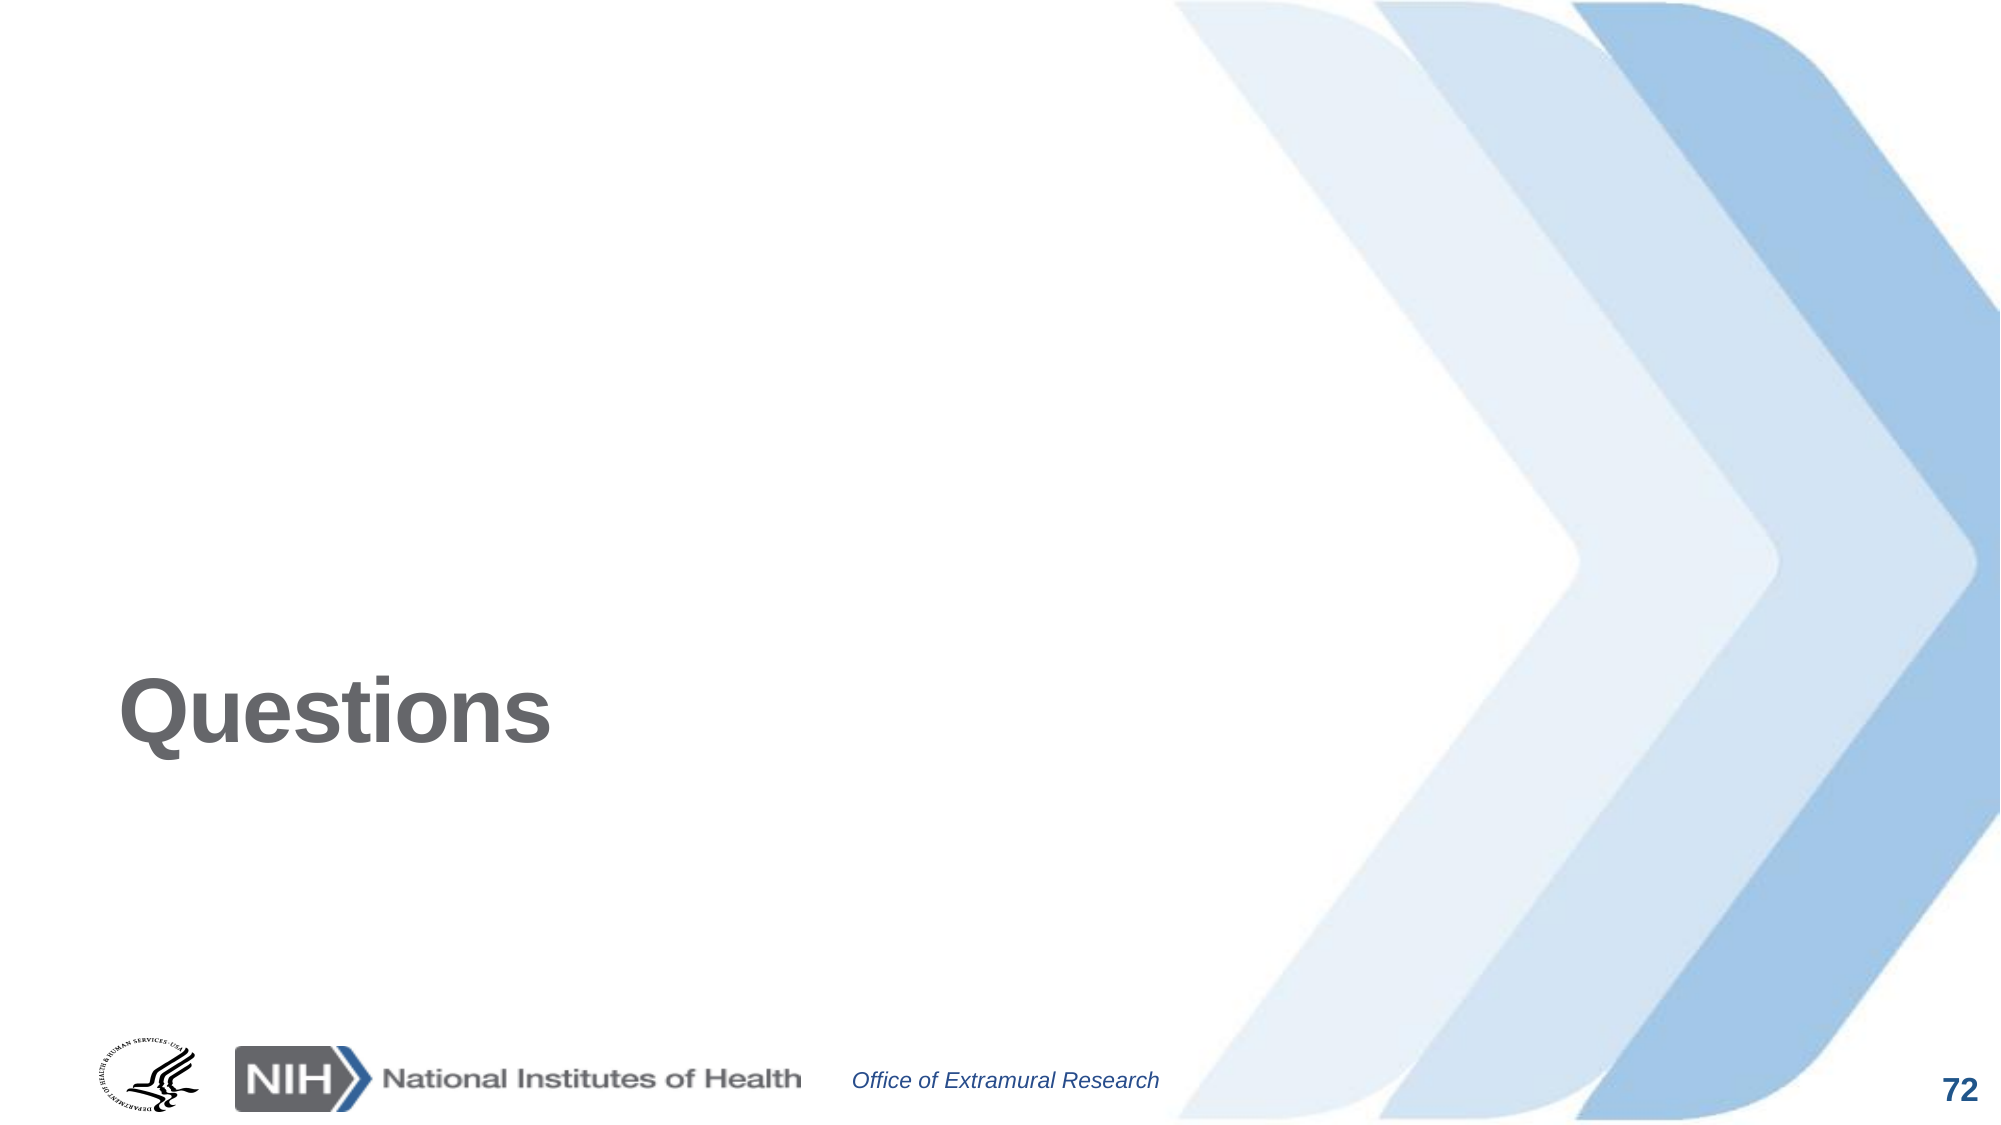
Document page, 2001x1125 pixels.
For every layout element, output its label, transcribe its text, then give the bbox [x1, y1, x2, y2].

slide_number 72 [1803, 1058, 1995, 1119]
picture [0, 0, 2000, 1125]
title Questions [103, 59, 1804, 769]
